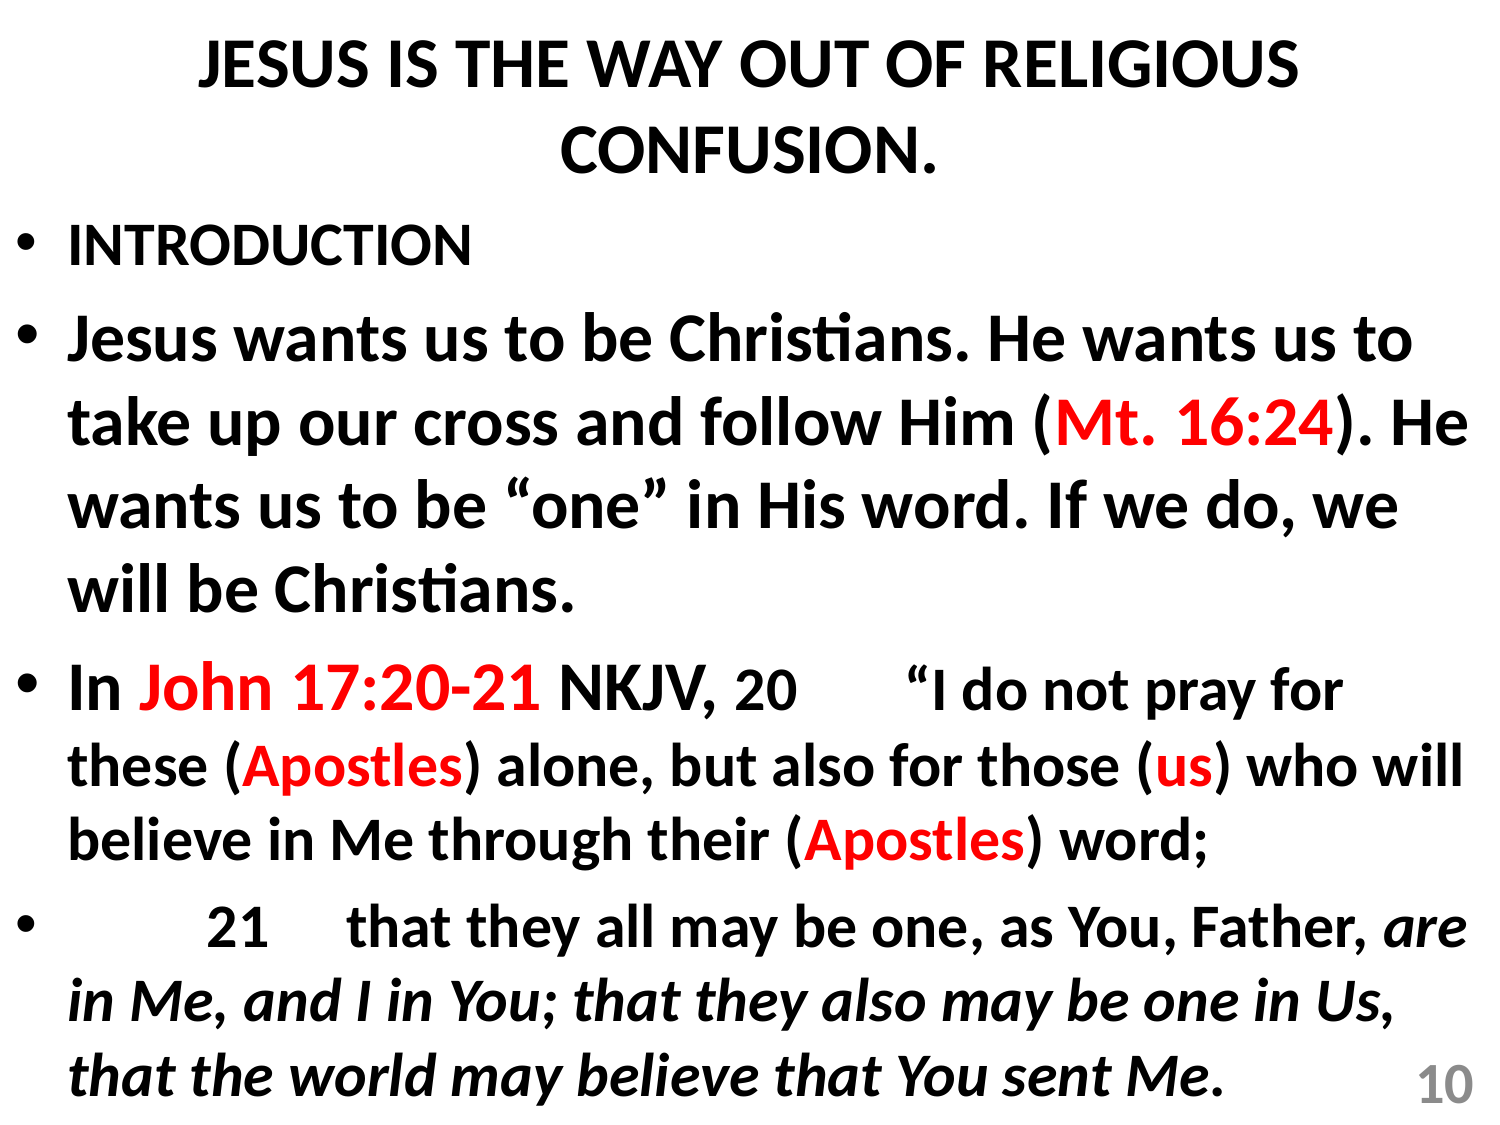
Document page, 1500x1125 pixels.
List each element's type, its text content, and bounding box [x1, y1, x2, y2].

slide_number 10 [1139, 1050, 1490, 1111]
title JESUS IS THE WAY OUT OF RELIGIOUS CONFUSION. [0, 8, 1500, 195]
list INTRODUCTION Jesus wants us to be Christians. He wants us to take up our cross and follow Him (Mt. 16:24). He wants us to be “one” in His word. If we do, we will be Christians. In John 17:20-21 NKJV, 20 “I do not pray for these (Apostles) alone, but also for those (us) who will believe in Me through their (Apostles) word; 21 that they all may be one, as You, Father, are in Me, and I in You; that they also may be one in Us, that the world may believe that You sent Me. [0, 195, 1500, 1125]
